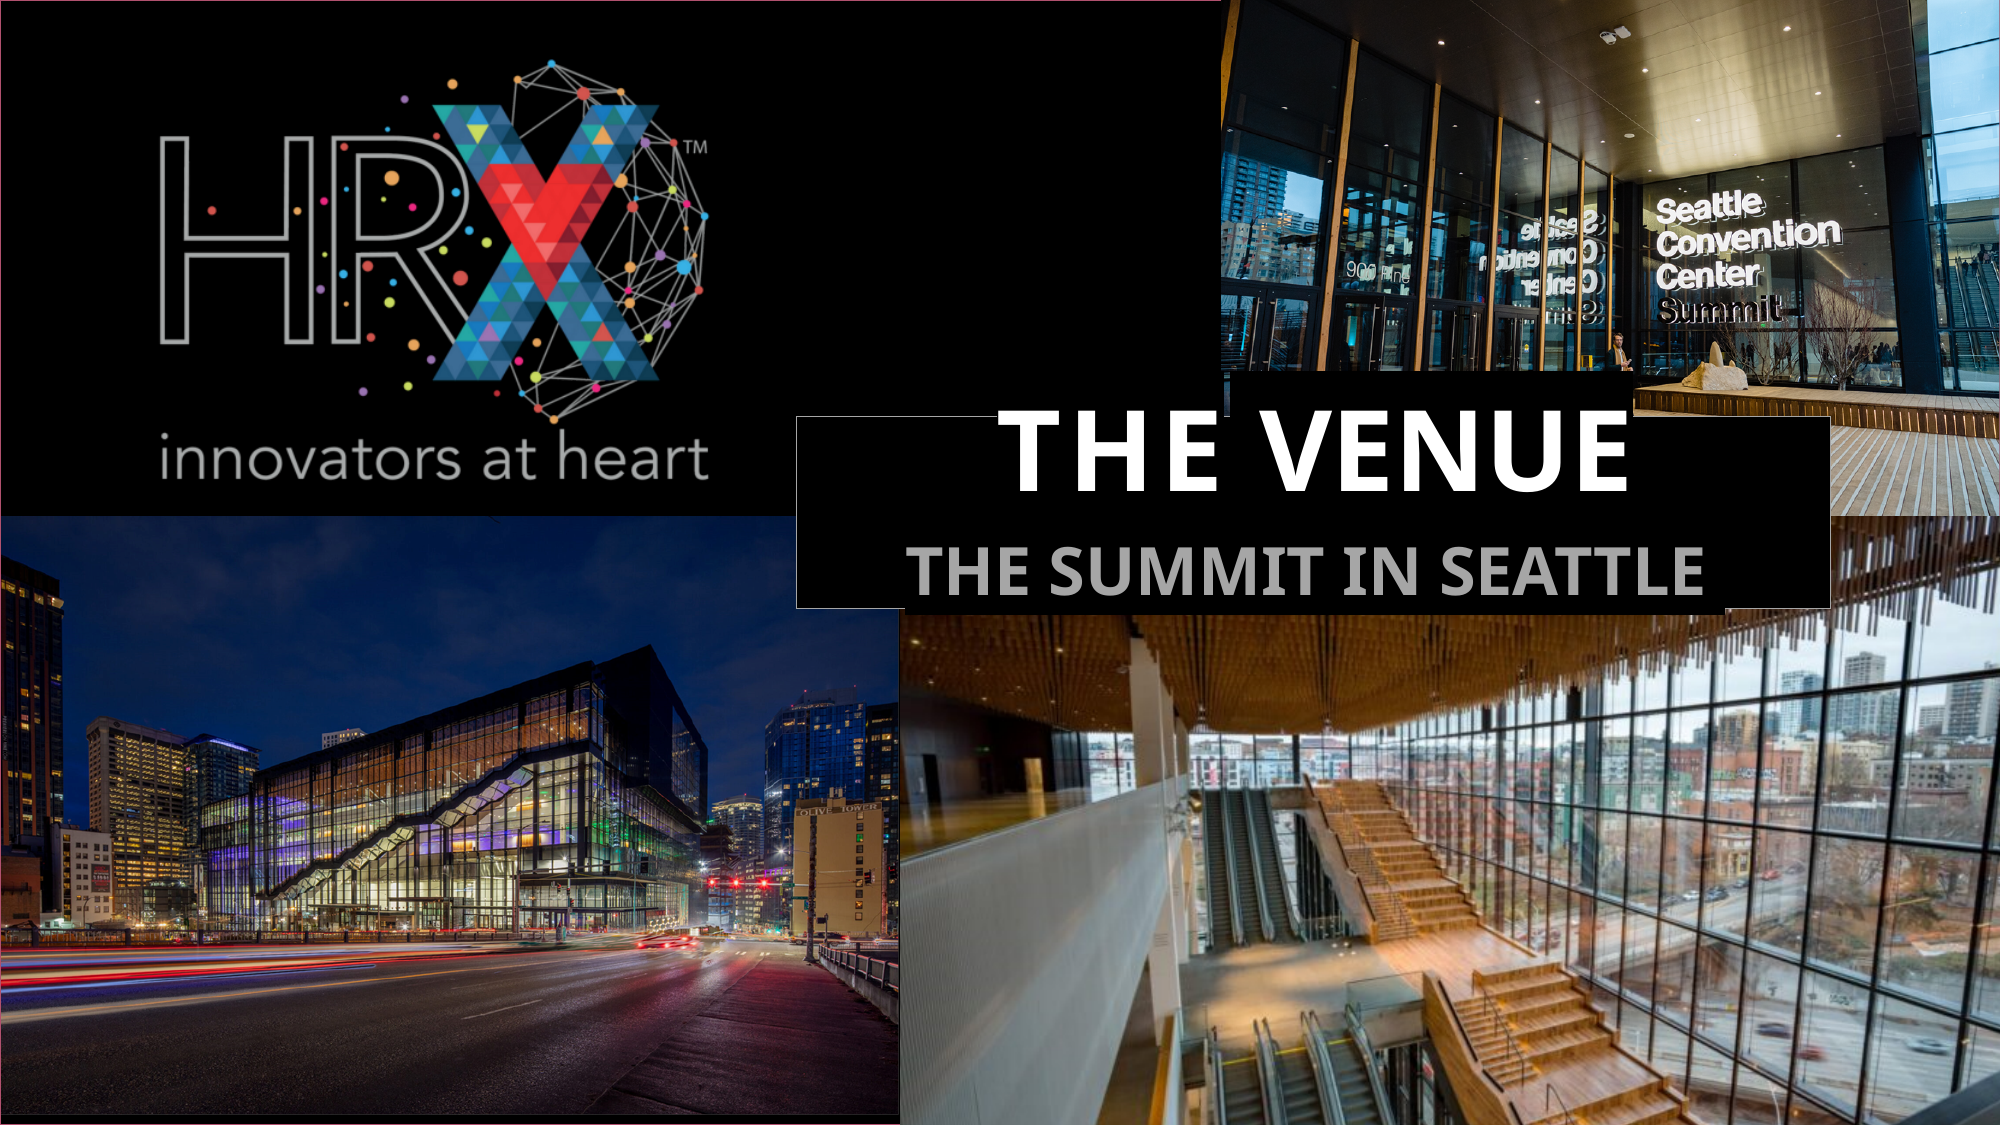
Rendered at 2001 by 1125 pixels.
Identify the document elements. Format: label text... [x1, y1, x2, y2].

text_box [0, 0, 1221, 1125]
picture [141, 39, 742, 509]
title The Venue The Summit in Seattle [796, 416, 1221, 516]
picture [1, 0, 2000, 1125]
